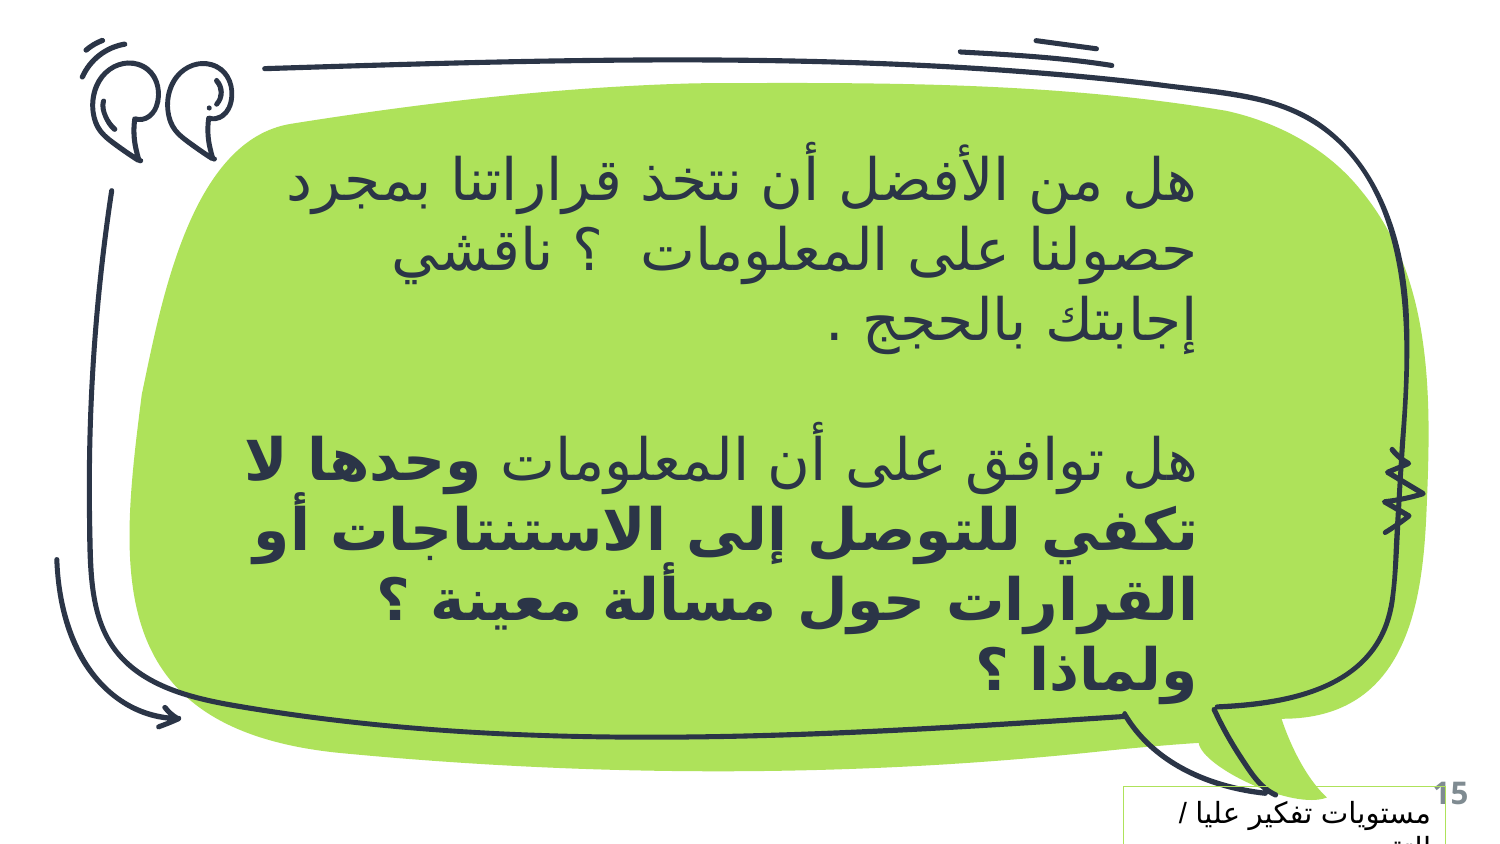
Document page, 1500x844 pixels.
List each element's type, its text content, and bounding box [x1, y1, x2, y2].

list هل من الأفضل أن نتخذ قراراتنا بمجرد حصولنا على المعلومات ؟ ناقشي إجابتك بالحجج . هل توافق على أن المعلومات وحدها لا تكفي للتوصل إلى الاستنتاجات أو القرارات حول مسألة معينة ؟ ولماذا ؟ [226, 194, 1274, 650]
slide_number 15 [1378, 769, 1469, 820]
text_box مستويات تفكير عليا / التقويم [1123, 786, 1446, 844]
